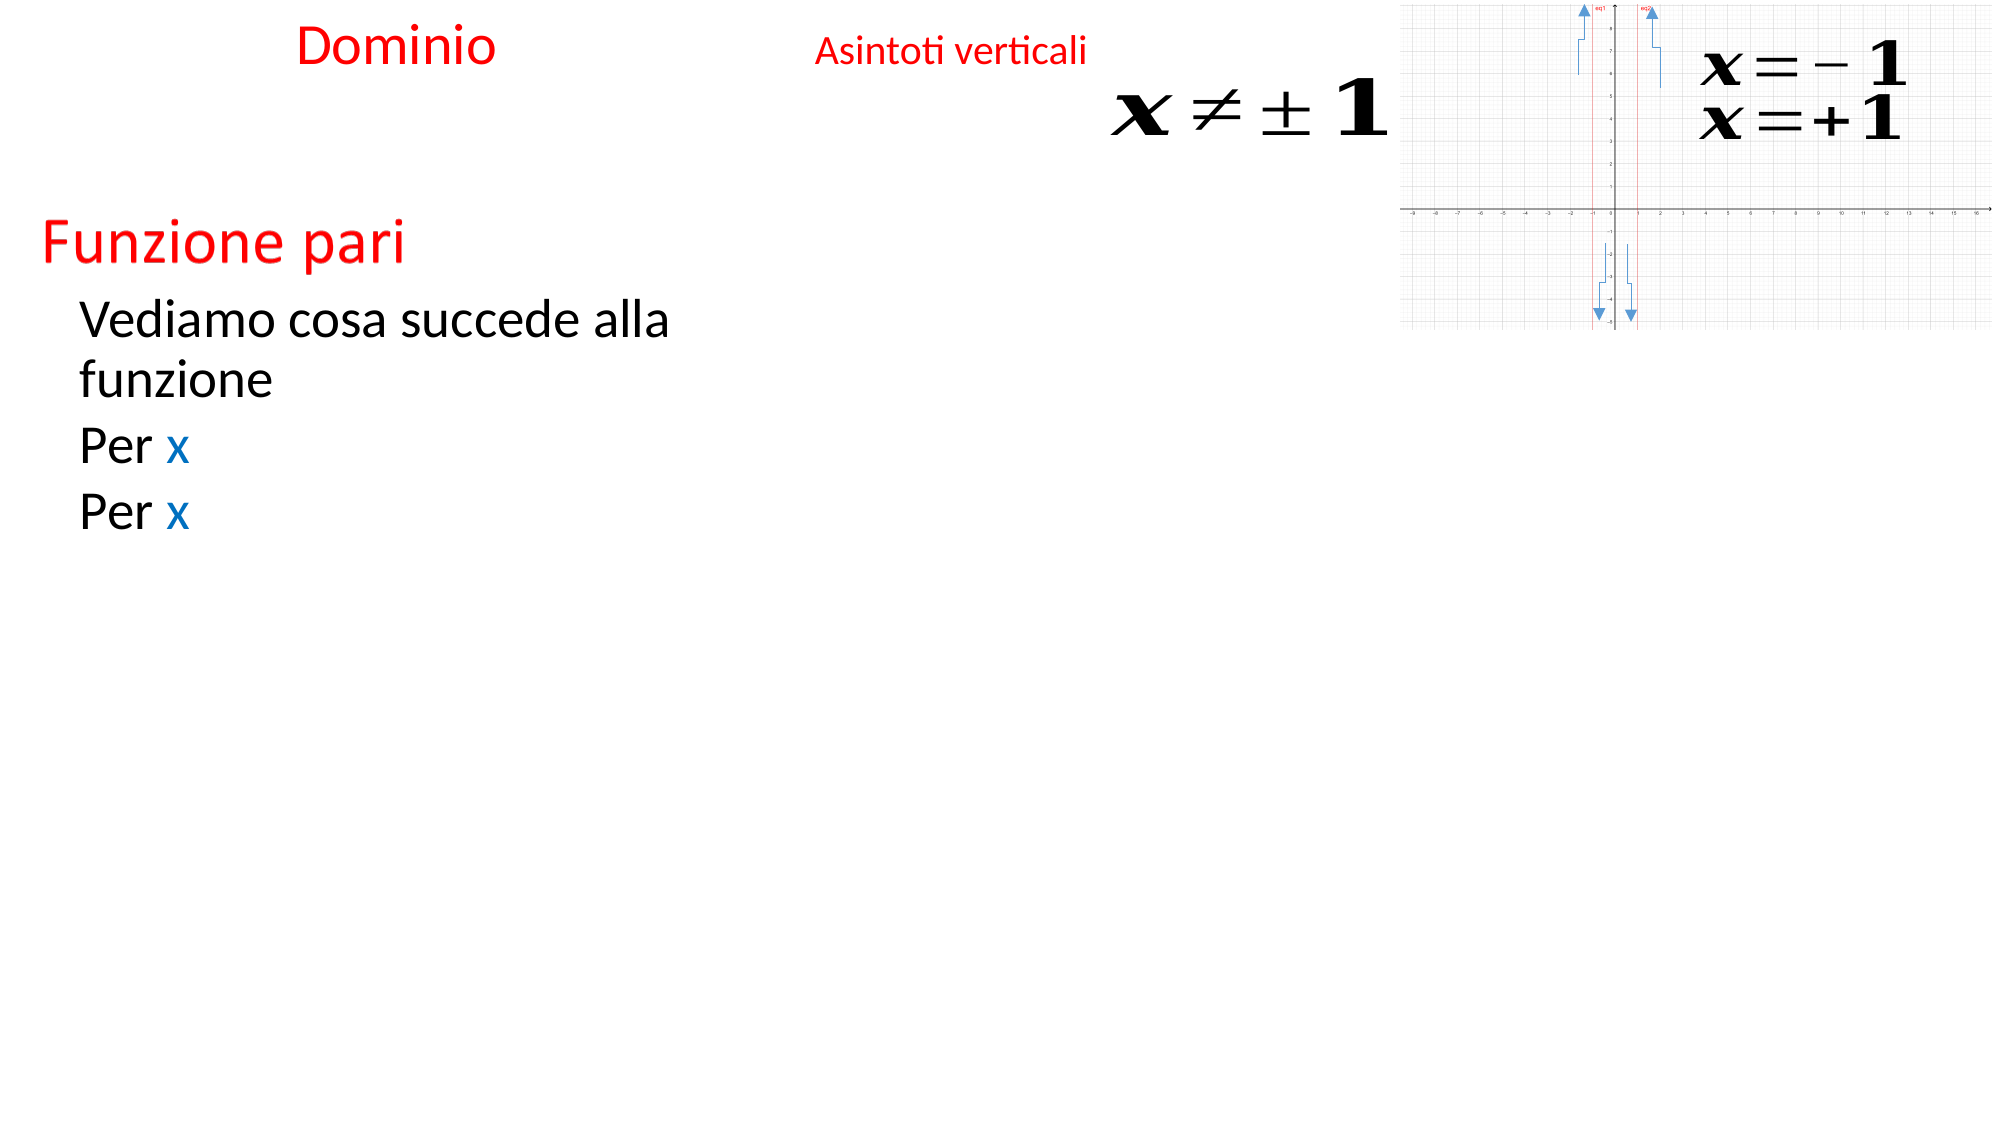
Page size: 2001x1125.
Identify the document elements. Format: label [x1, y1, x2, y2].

text_box [1615, 42, 1698, 52]
text_box [1563, 278, 1641, 285]
picture [0, 180, 447, 321]
picture [1400, 3, 1992, 330]
text_box [1545, 36, 1617, 43]
text_box [1590, 281, 1668, 285]
